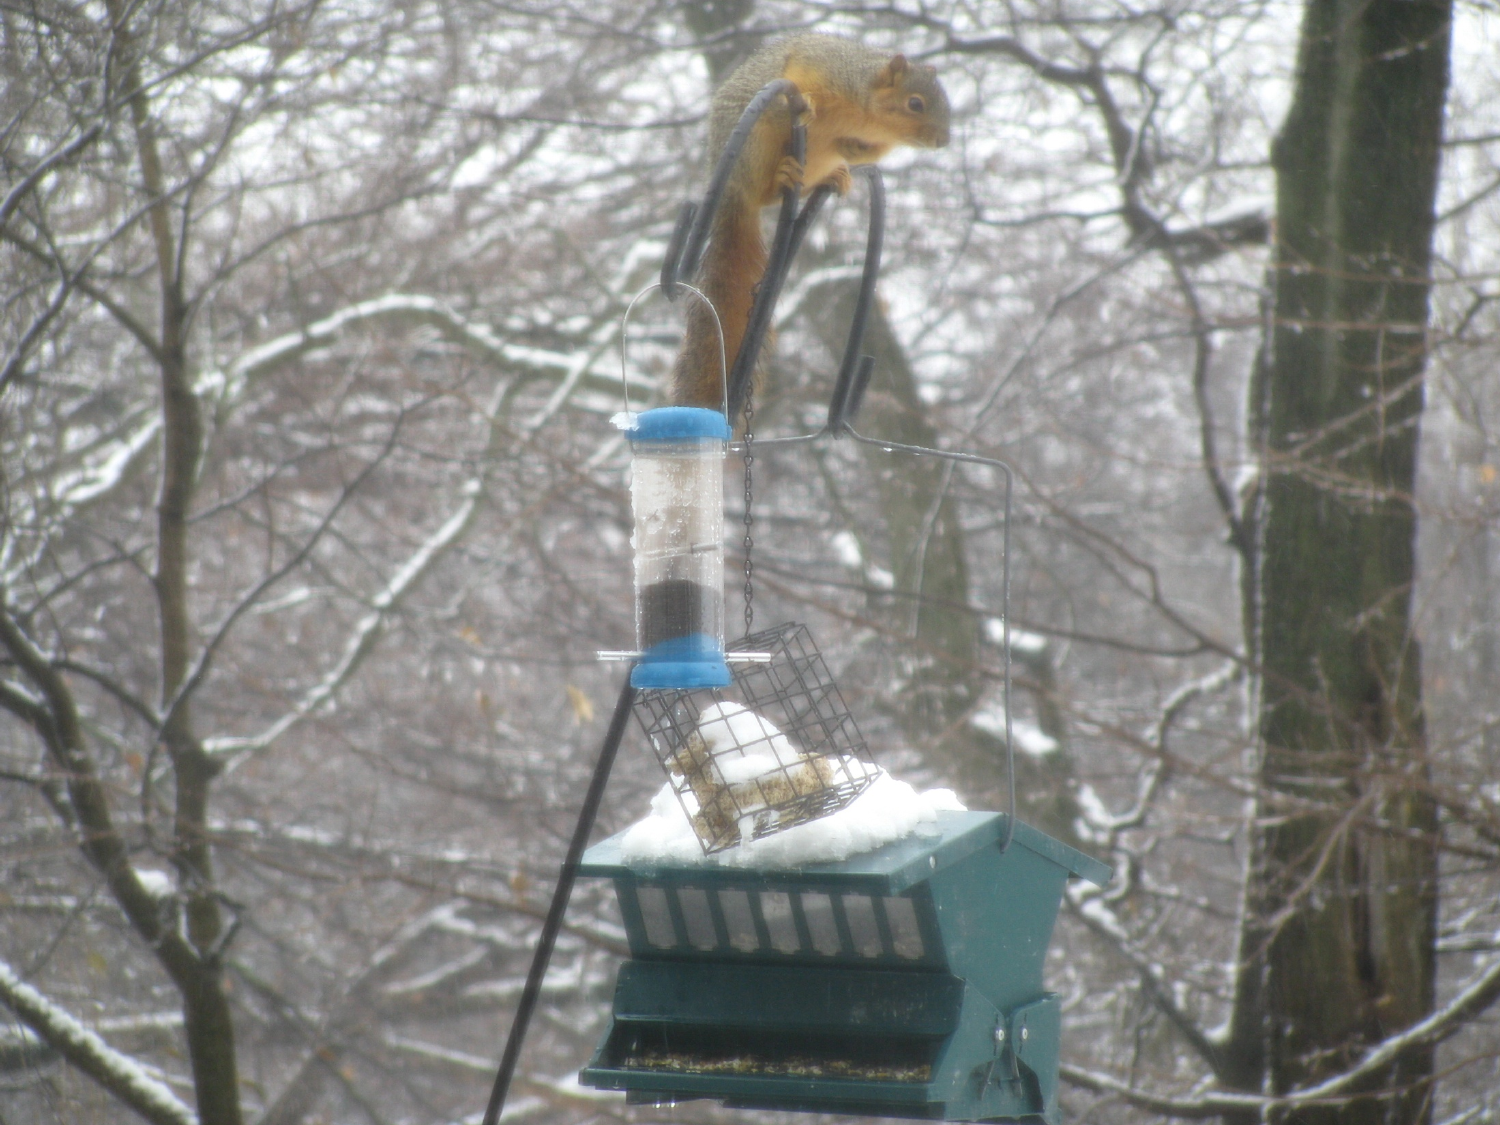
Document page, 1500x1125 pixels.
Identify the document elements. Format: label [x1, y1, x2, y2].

list [0, 0, 1500, 1125]
